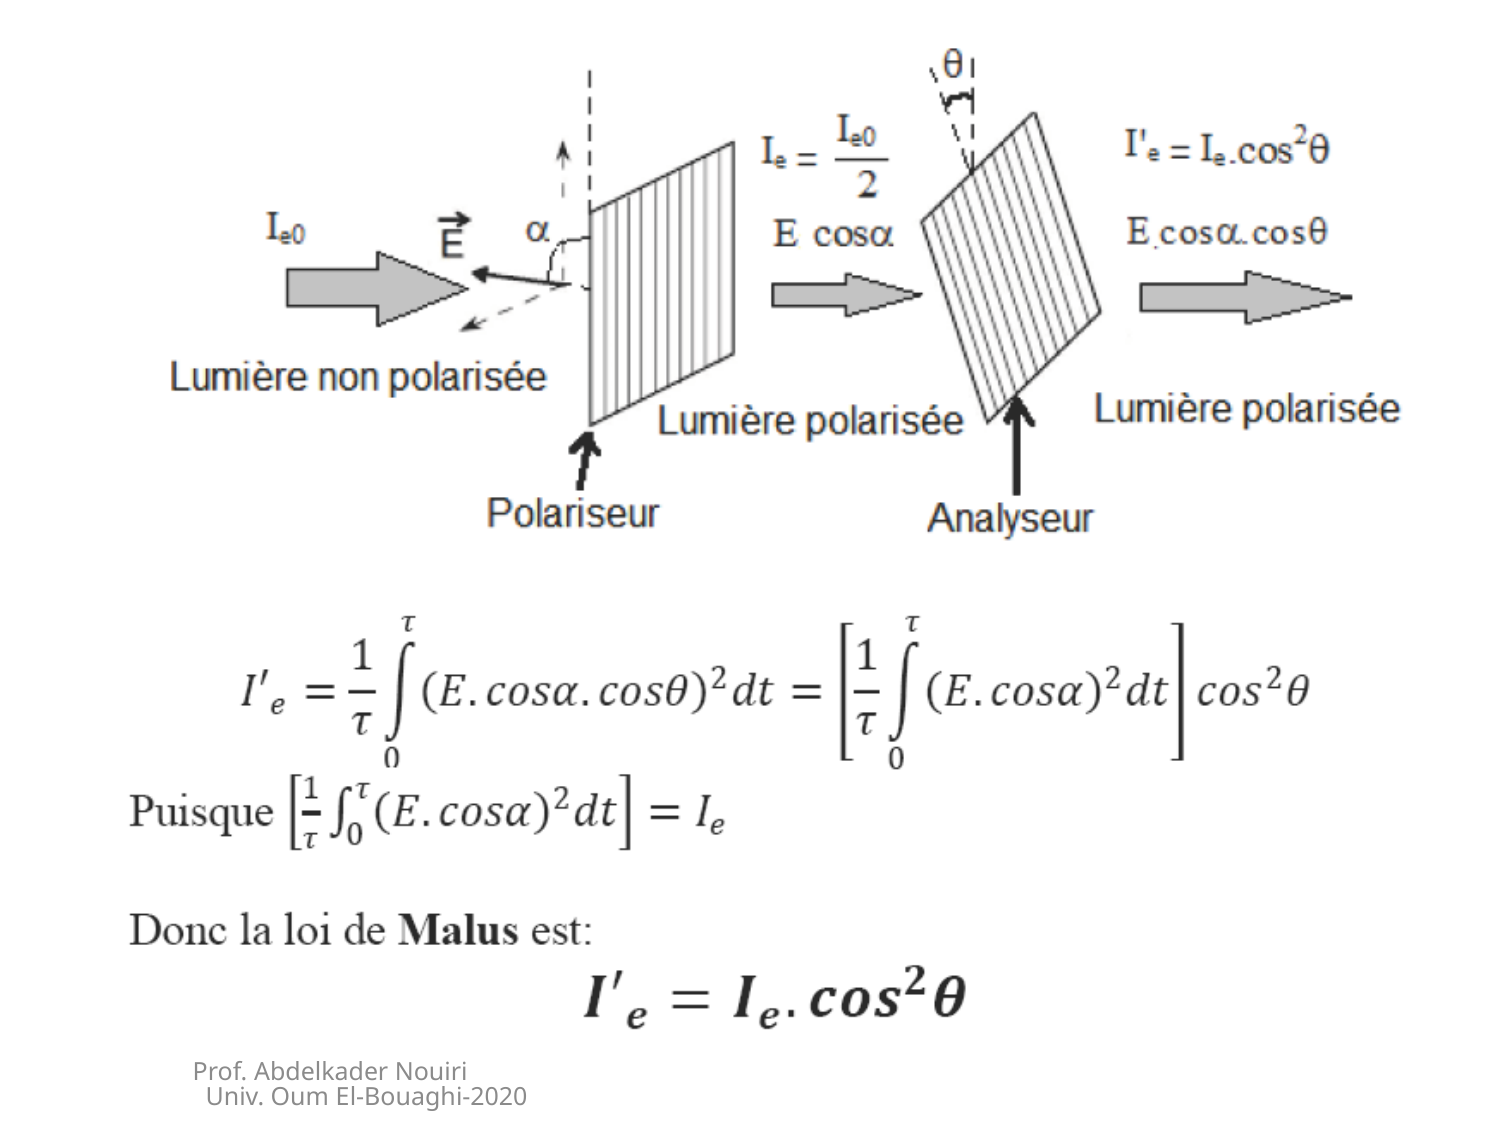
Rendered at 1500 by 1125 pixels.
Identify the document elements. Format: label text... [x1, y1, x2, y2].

picture [95, 34, 1419, 1031]
footer Prof. Abdelkader Nouiri Univ. Oum El-Bouaghi-2020 [512, 1042, 988, 1103]
